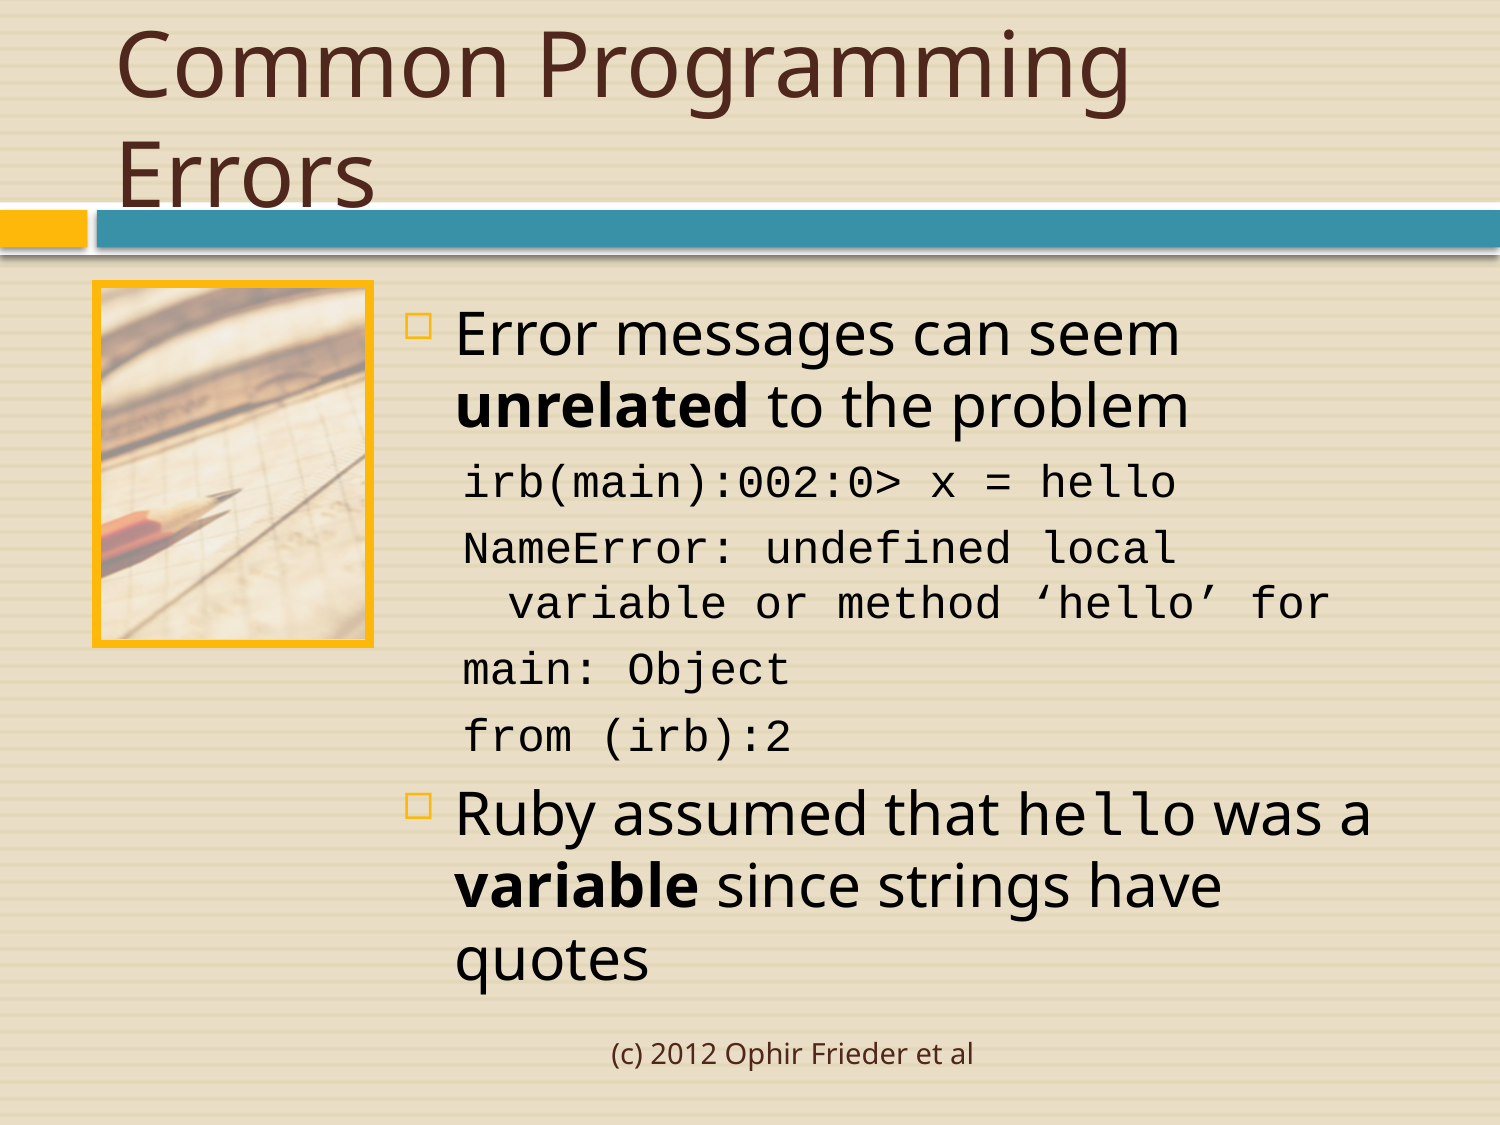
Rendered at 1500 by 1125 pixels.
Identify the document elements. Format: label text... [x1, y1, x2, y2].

list Error messages can seem unrelated to the problem irb(main):002:0> x = hello NameError: undefined local variable or method ‘hello’ for main: Object from (irb):2 Ruby assumed that hello was a variable since strings have quotes [387, 287, 1438, 1013]
title Common Programming Errors [99, 44, 1425, 188]
footer (c) 2012 Ophir Frieder et al [99, 1024, 990, 1085]
picture [101, 288, 365, 640]
